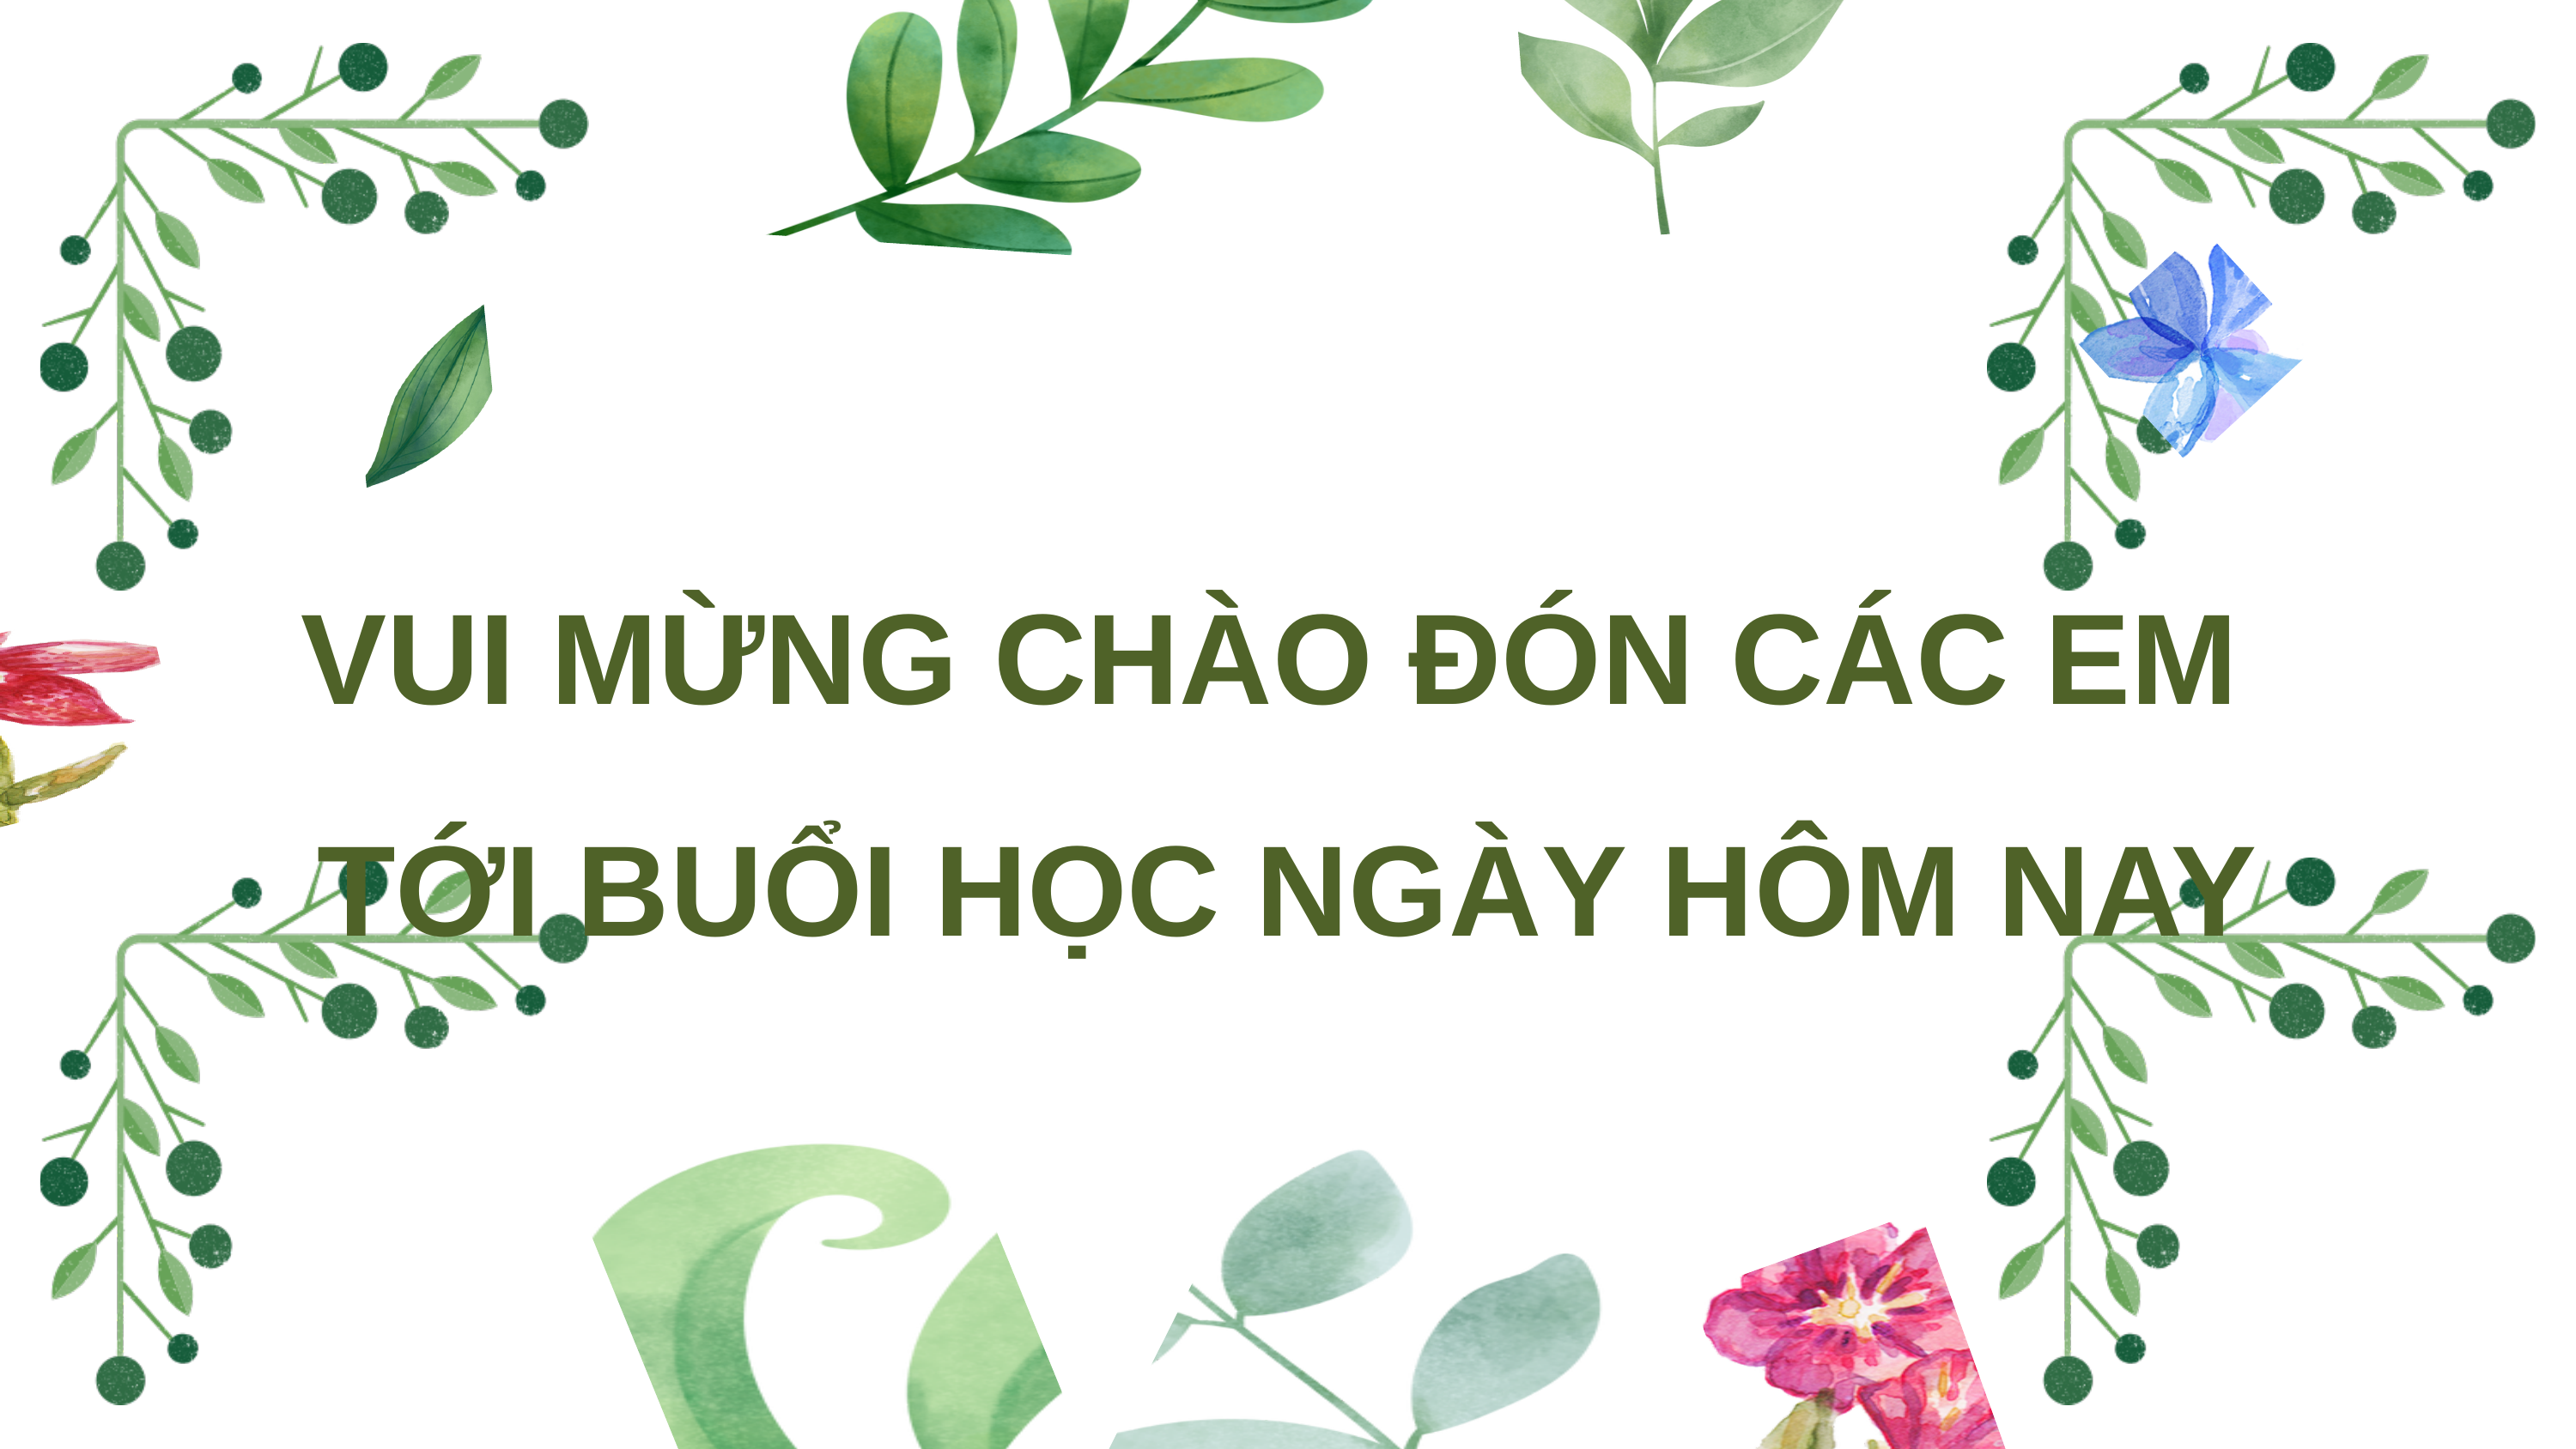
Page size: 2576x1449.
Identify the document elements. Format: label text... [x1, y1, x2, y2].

text_box [671, 0, 1392, 276]
text_box VUI MỪNG CHÀO ĐÓN CÁC EM TỚI BUỔI HỌC NGÀY HÔM NAY [210, 492, 2365, 969]
text_box [1987, 858, 2537, 1405]
text_box [349, 294, 501, 492]
text_box [0, 598, 189, 828]
text_box [2076, 227, 2314, 464]
text_box [572, 1046, 1085, 1449]
text_box [1987, 43, 2537, 591]
text_box [1516, 0, 1864, 245]
text_box [1109, 1054, 1730, 1449]
text_box [1701, 1211, 2006, 1449]
text_box [39, 43, 589, 591]
text_box [39, 858, 589, 1405]
